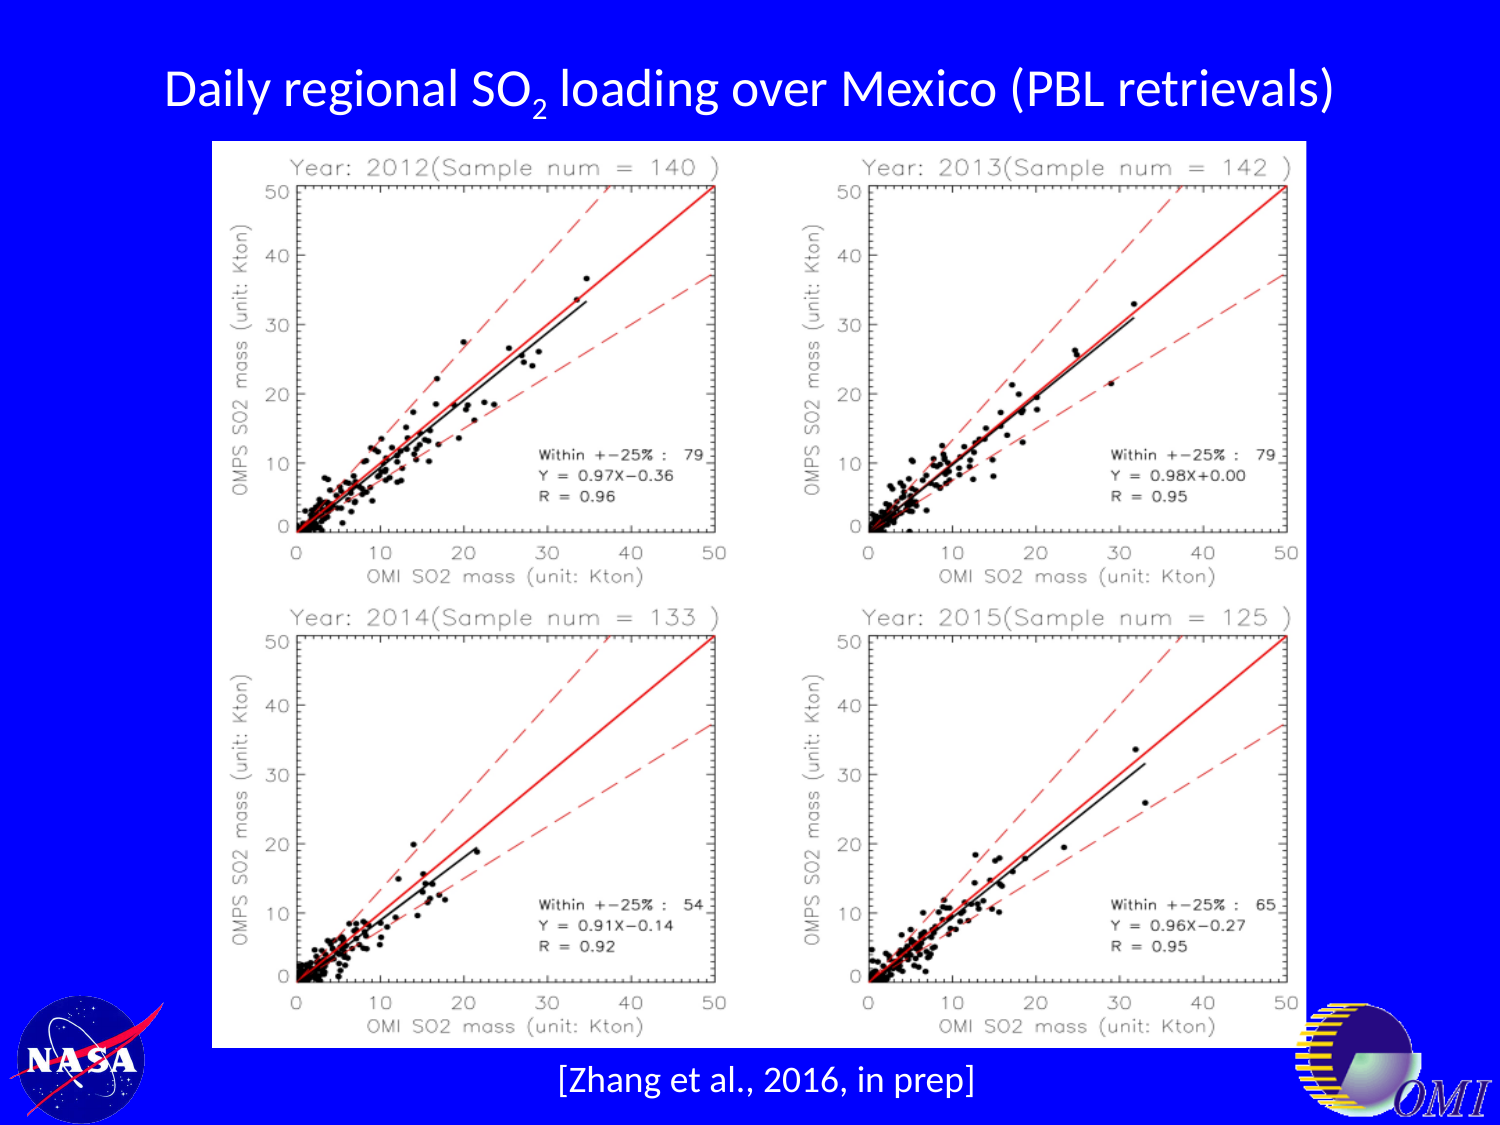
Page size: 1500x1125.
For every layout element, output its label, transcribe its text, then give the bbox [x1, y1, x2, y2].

title Daily regional SO2 loading over Mexico (PBL retrievals) [75, 45, 1425, 134]
picture [4, 994, 166, 1125]
picture [211, 140, 1499, 1125]
text_box [Zhang et al., 2016, in prep] [542, 1056, 1020, 1108]
